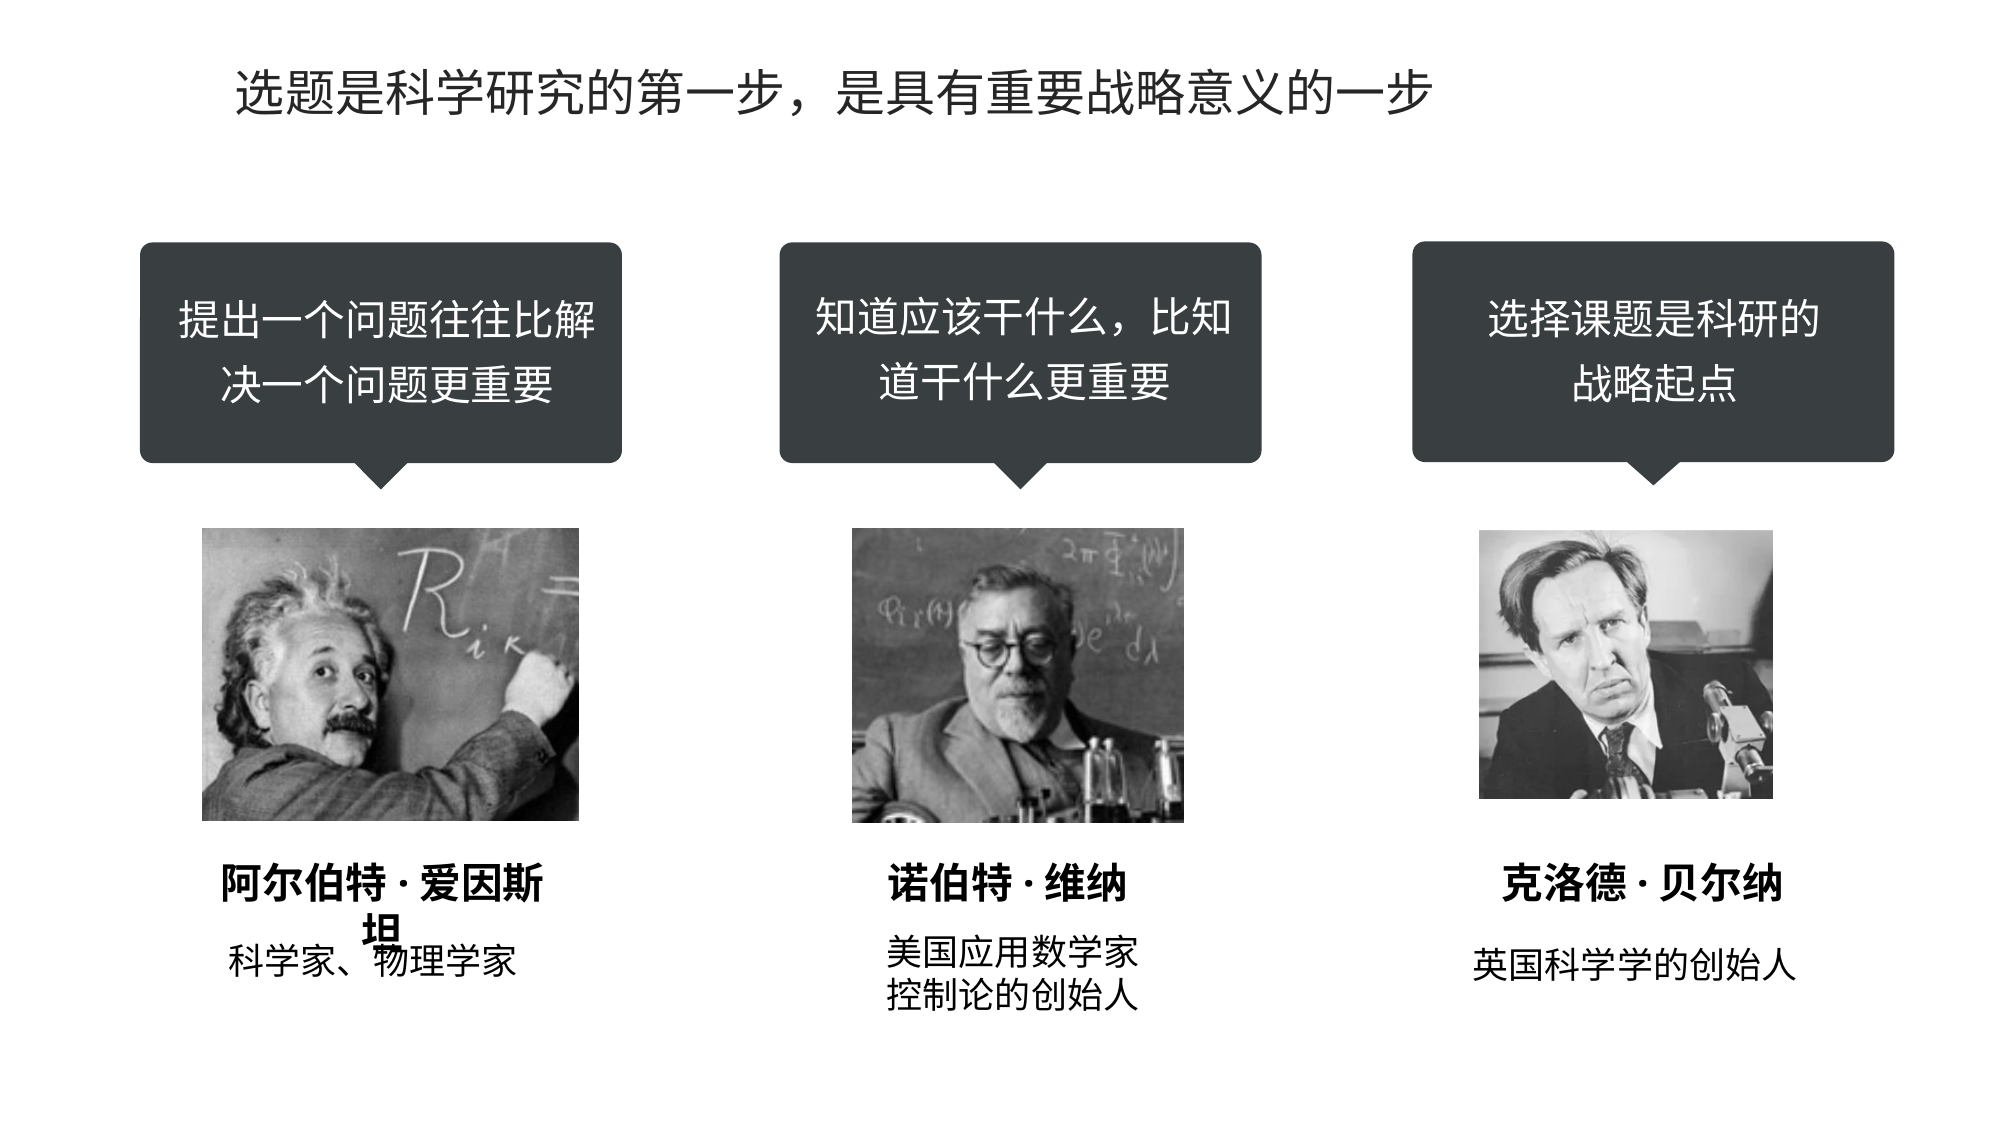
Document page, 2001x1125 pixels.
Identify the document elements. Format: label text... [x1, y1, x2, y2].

text_box 阿尔伯特·爱因斯坦 [186, 849, 579, 965]
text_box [139, 242, 622, 490]
text_box 英国科学学的创始人 [1451, 935, 1819, 994]
text_box 美国应用数学家 控制论的创始人 [829, 921, 1197, 1024]
picture [202, 528, 579, 821]
text_box 诺伯特·维纳 [824, 849, 1192, 915]
text_box [1625, 461, 1682, 487]
text_box [1411, 240, 1895, 463]
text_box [779, 242, 1262, 490]
text_box 克洛德·贝尔纳 [1459, 849, 1827, 915]
text_box 选择课题是科研的 战略起点 [1431, 270, 1878, 415]
text_box 选题是科学研究的第一步，是具有重要战略意义的一步 [220, 53, 1480, 129]
picture [1479, 528, 1773, 799]
text_box 科学家、物理学家 [189, 931, 557, 990]
picture [852, 528, 1184, 823]
